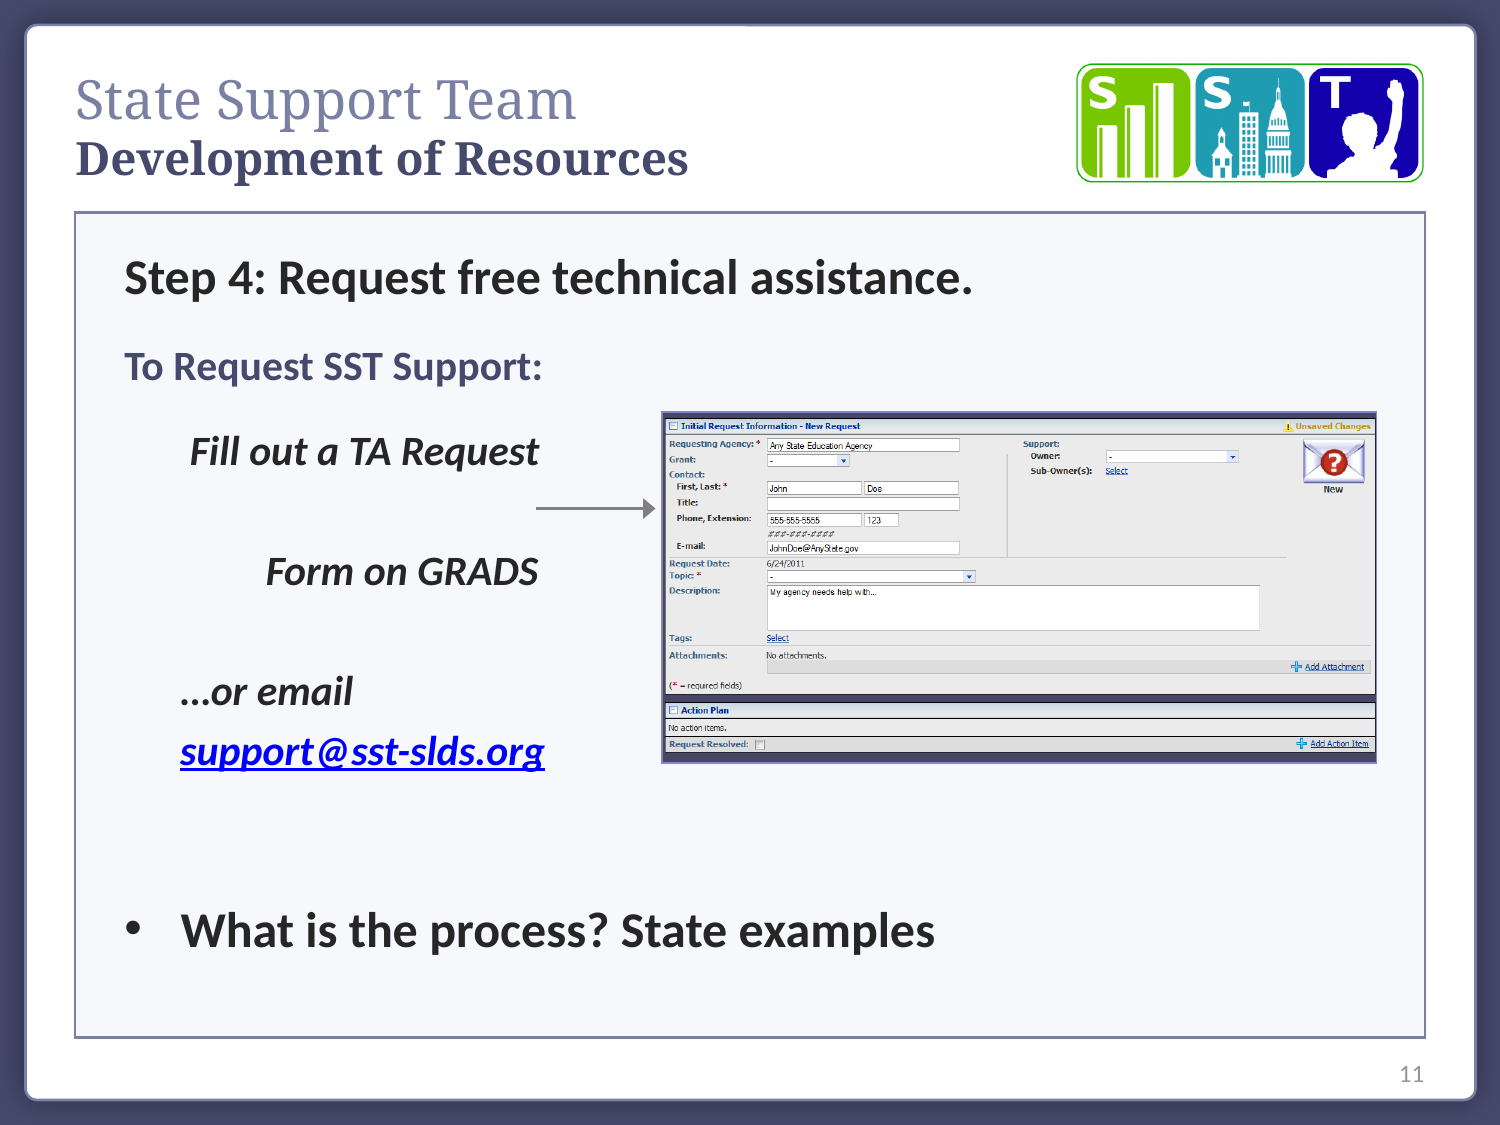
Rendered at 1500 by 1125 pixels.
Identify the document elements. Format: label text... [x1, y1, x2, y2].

picture [662, 412, 1377, 763]
picture [1074, 58, 1425, 184]
list Step 4: Request free technical assistance. To Request SST Support: Fill out a TA Request Form on GRADS …or email support@sst-slds.org What is the process? State examples [99, 237, 1400, 1025]
slide_number 11 [1089, 1042, 1440, 1103]
text_box Development of Resources [60, 104, 1411, 210]
